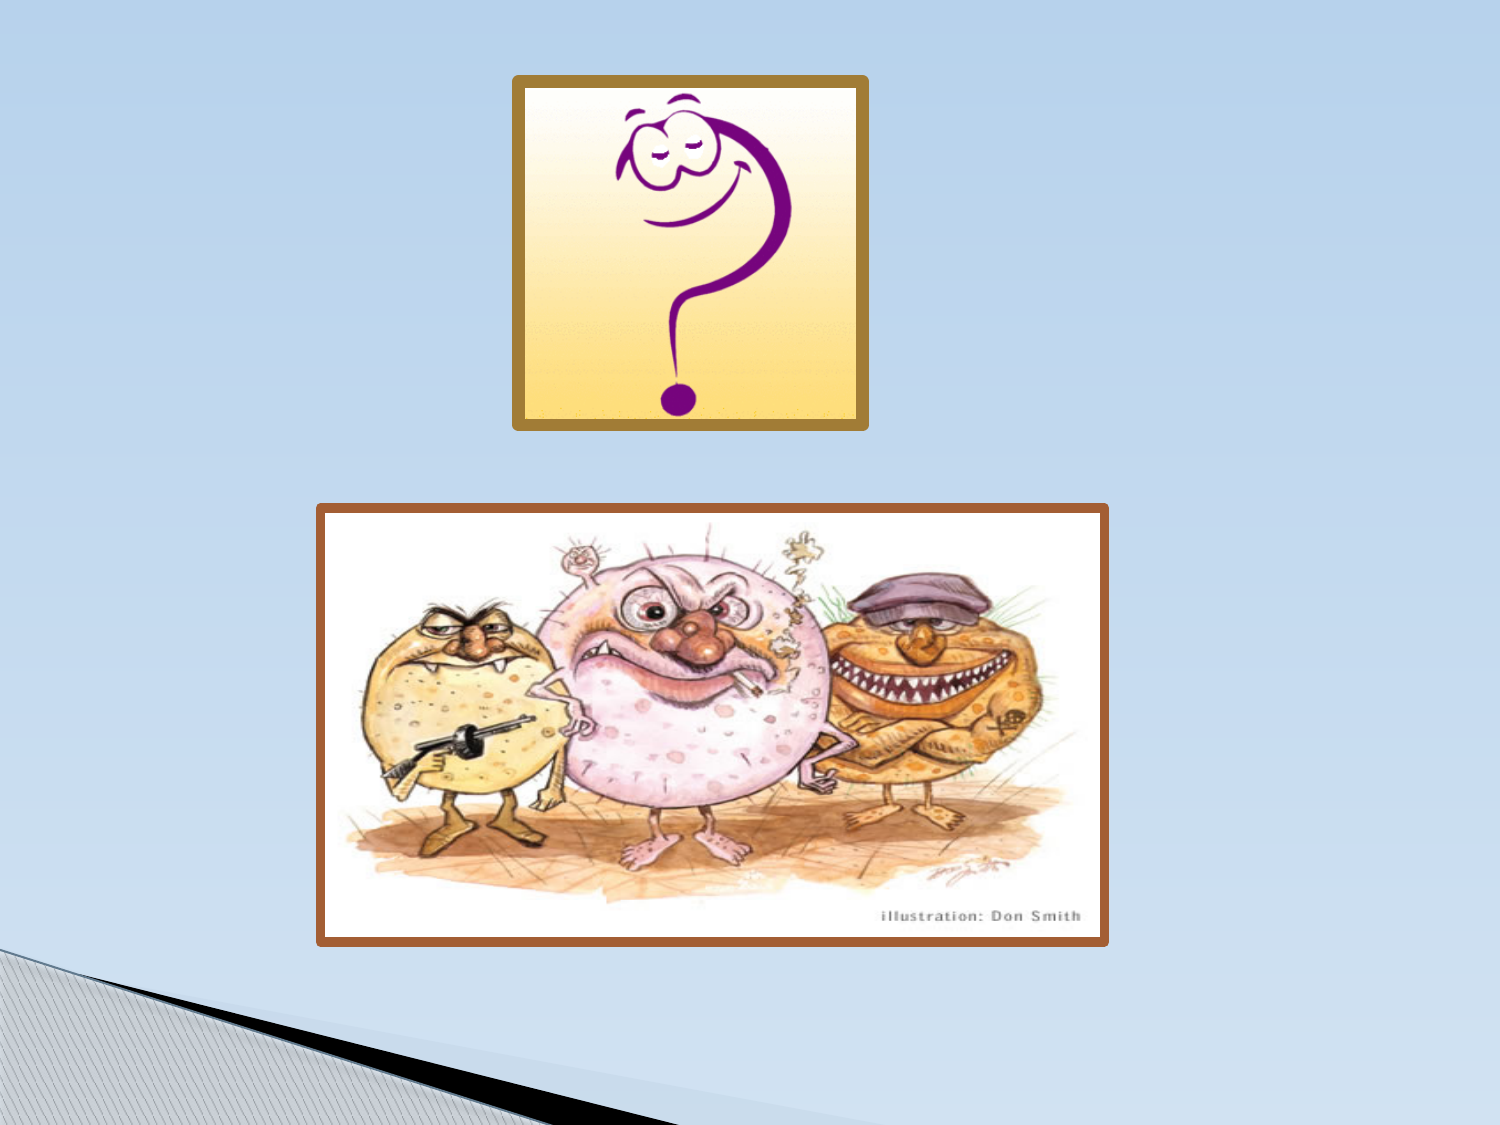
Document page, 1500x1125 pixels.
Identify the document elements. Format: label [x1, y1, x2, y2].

picture [524, 87, 857, 419]
picture [324, 512, 1101, 938]
